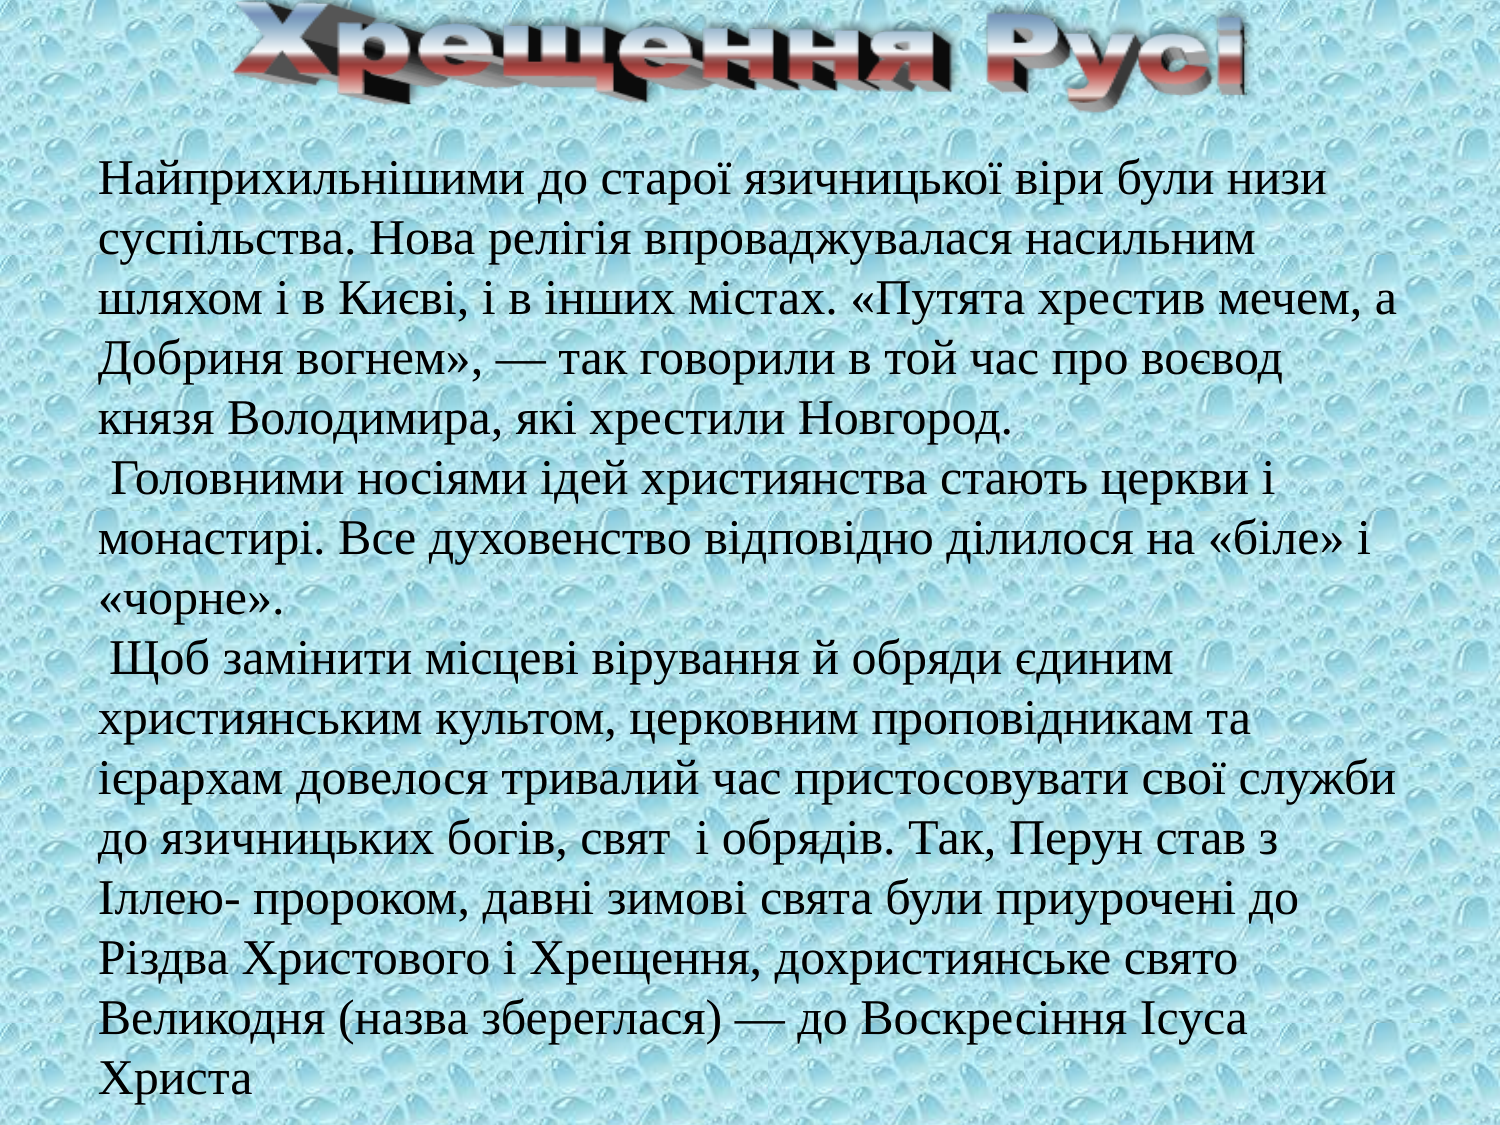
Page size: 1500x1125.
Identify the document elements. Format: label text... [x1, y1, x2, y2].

picture [0, 0, 1500, 1125]
text_box Найприхильнішими до старої язичницької віри були низи суспільства. Нова релігія впроваджувалася насильним шляхом і в Києві, і в інших містах. «Путята хрестив мечем, а Добриня вогнем», — так говорили в той час про воєвод князя Володимира, які хрестили Новгород. Головними носіями ідей християнства стають церкви і монастирі. Все духовенство відповідно ділилося на «біле» і «чорне». Щоб замінити місцеві вірування й обряди єдиним християнським культом, церковним проповідникам та ієрархам довелося тривалий час пристосовувати свої служби до язичницьких богів, свят і обрядів. Так, Перун став з Іллею- пророком, давні зимові свята були приурочені до Різдва Христового і Хрещення, дохристиянське свято Великодня (назва збереглася) — до Воскресіння Ісуса Христа [83, 137, 1418, 1112]
